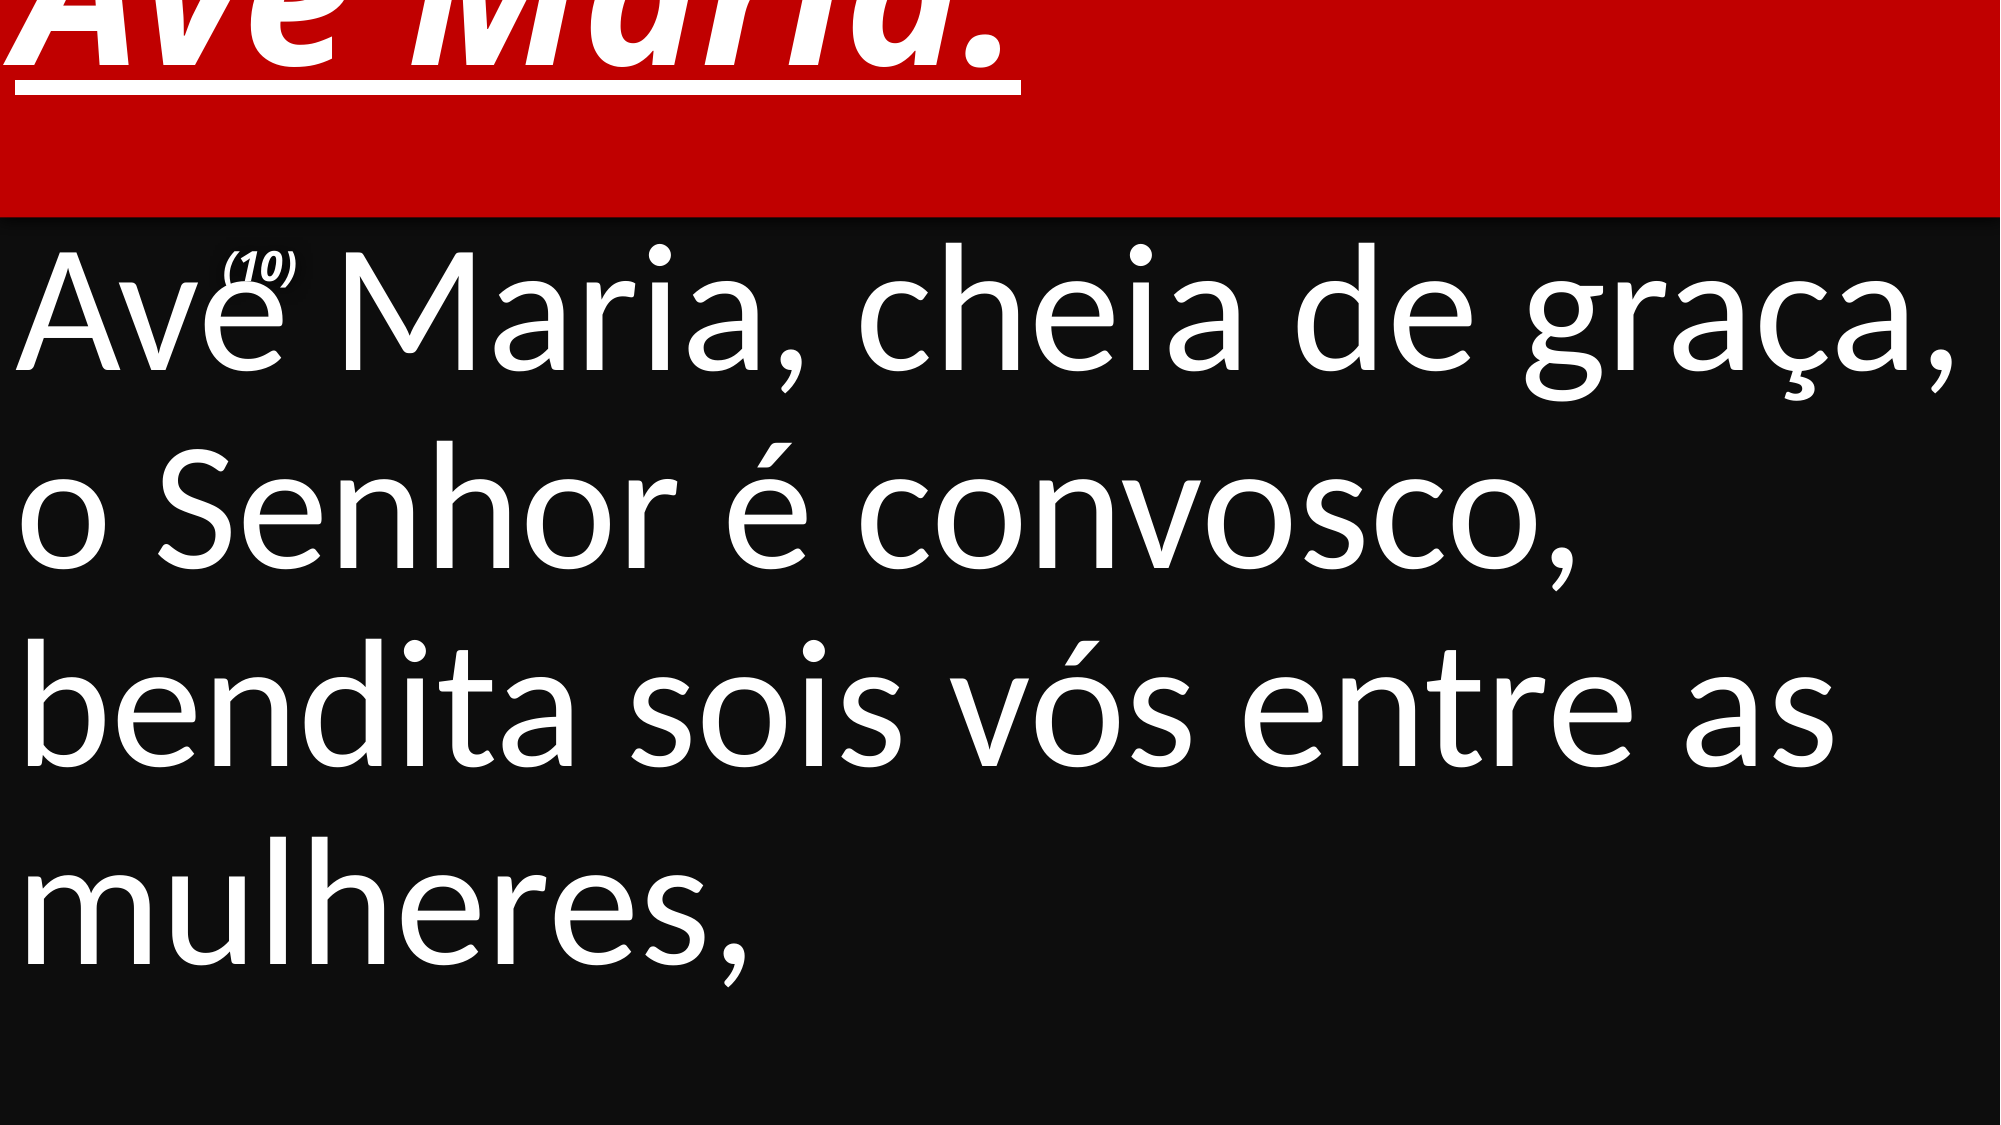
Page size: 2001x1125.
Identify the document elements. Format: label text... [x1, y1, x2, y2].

title Ave Maria: (10) [0, 0, 2000, 204]
list Ave Maria, cheia de graça, o Senhor é convosco, bendita sois vós entre as mulheres, [0, 204, 2000, 1125]
